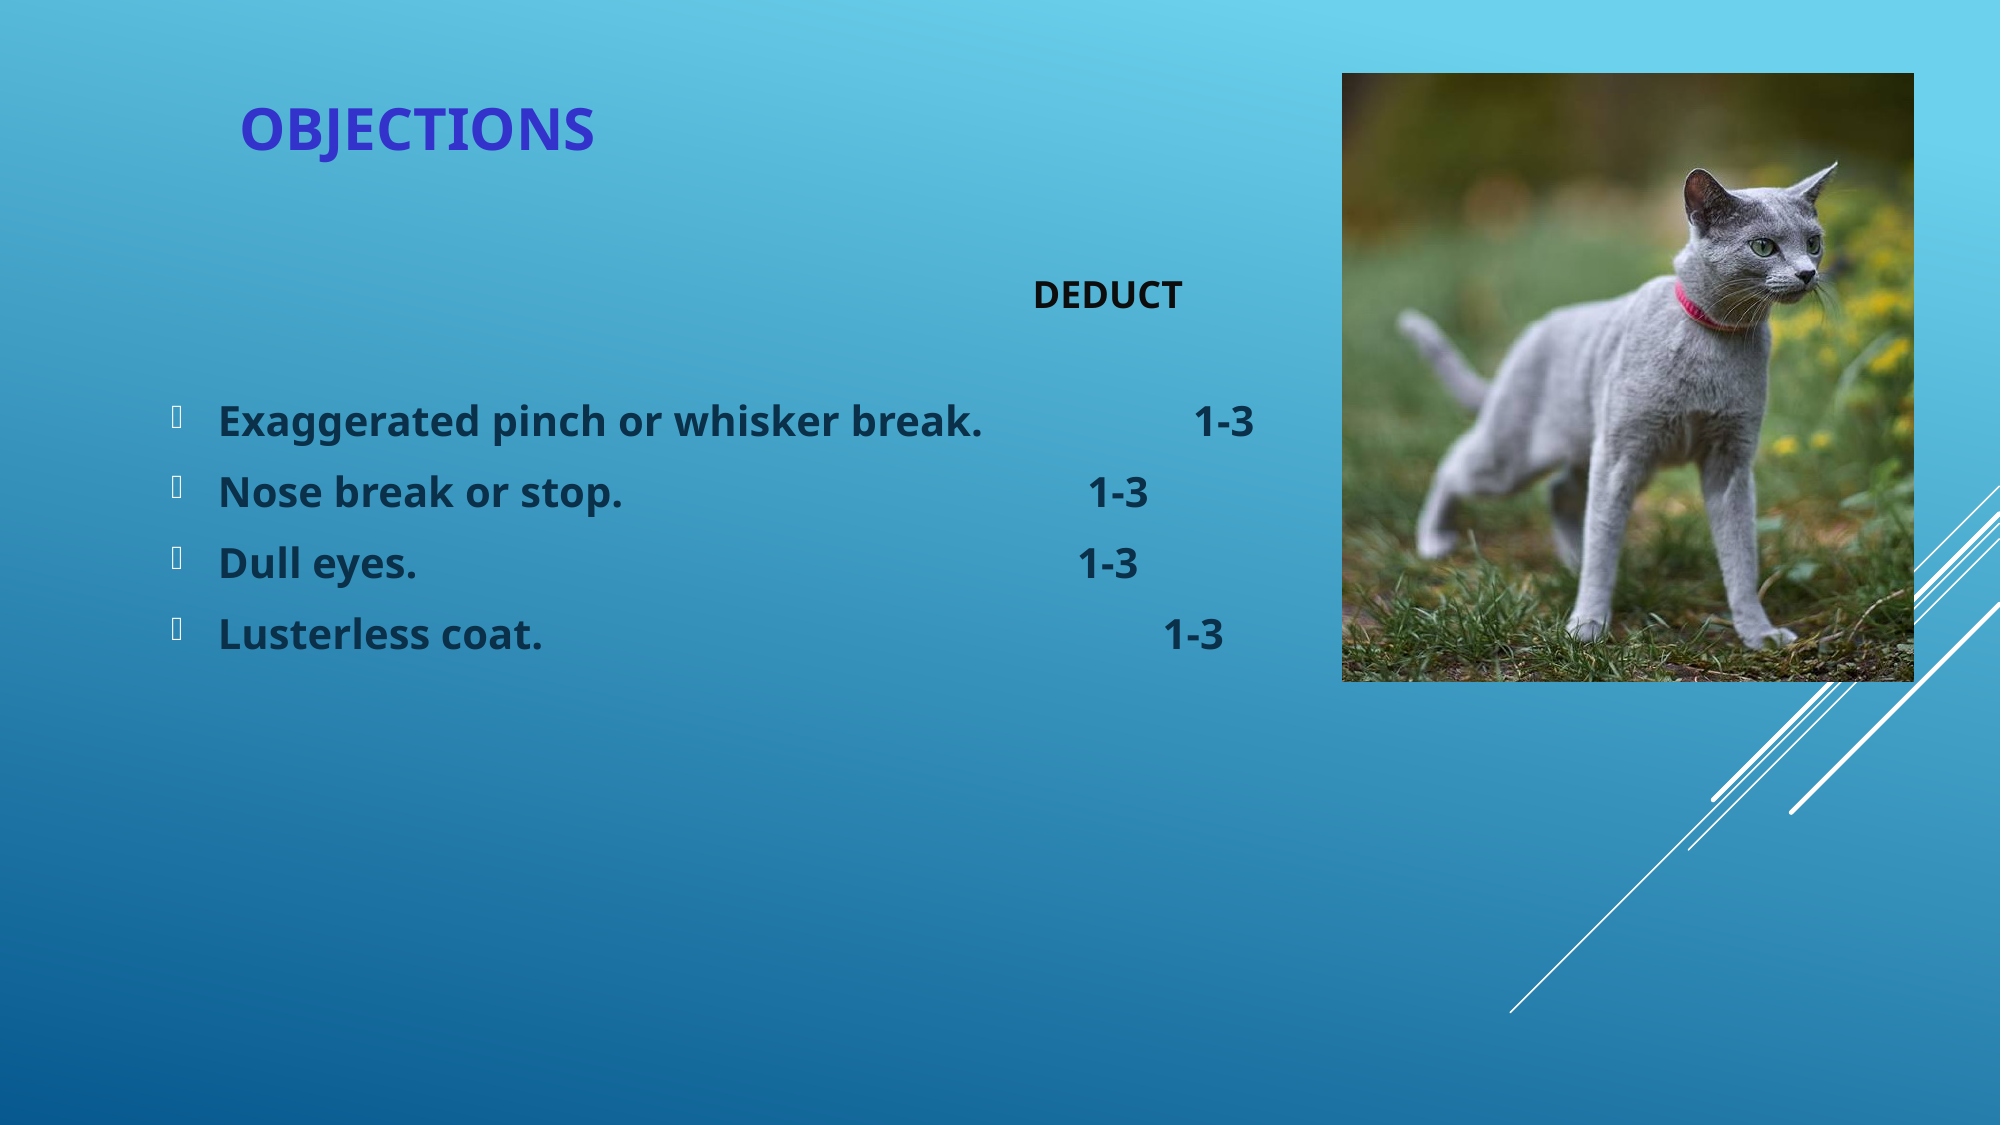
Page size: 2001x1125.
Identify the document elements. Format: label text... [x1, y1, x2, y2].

text_box DEDUCT [1017, 263, 1342, 324]
list Exaggerated pinch or whisker break. 1-3 Nose break or stop. 1-3 Dull eyes. 1-3 Lusterless coat. 1-3 [156, 214, 1456, 910]
picture [1342, 73, 1914, 683]
title OBJECTIONS [224, 73, 1342, 190]
